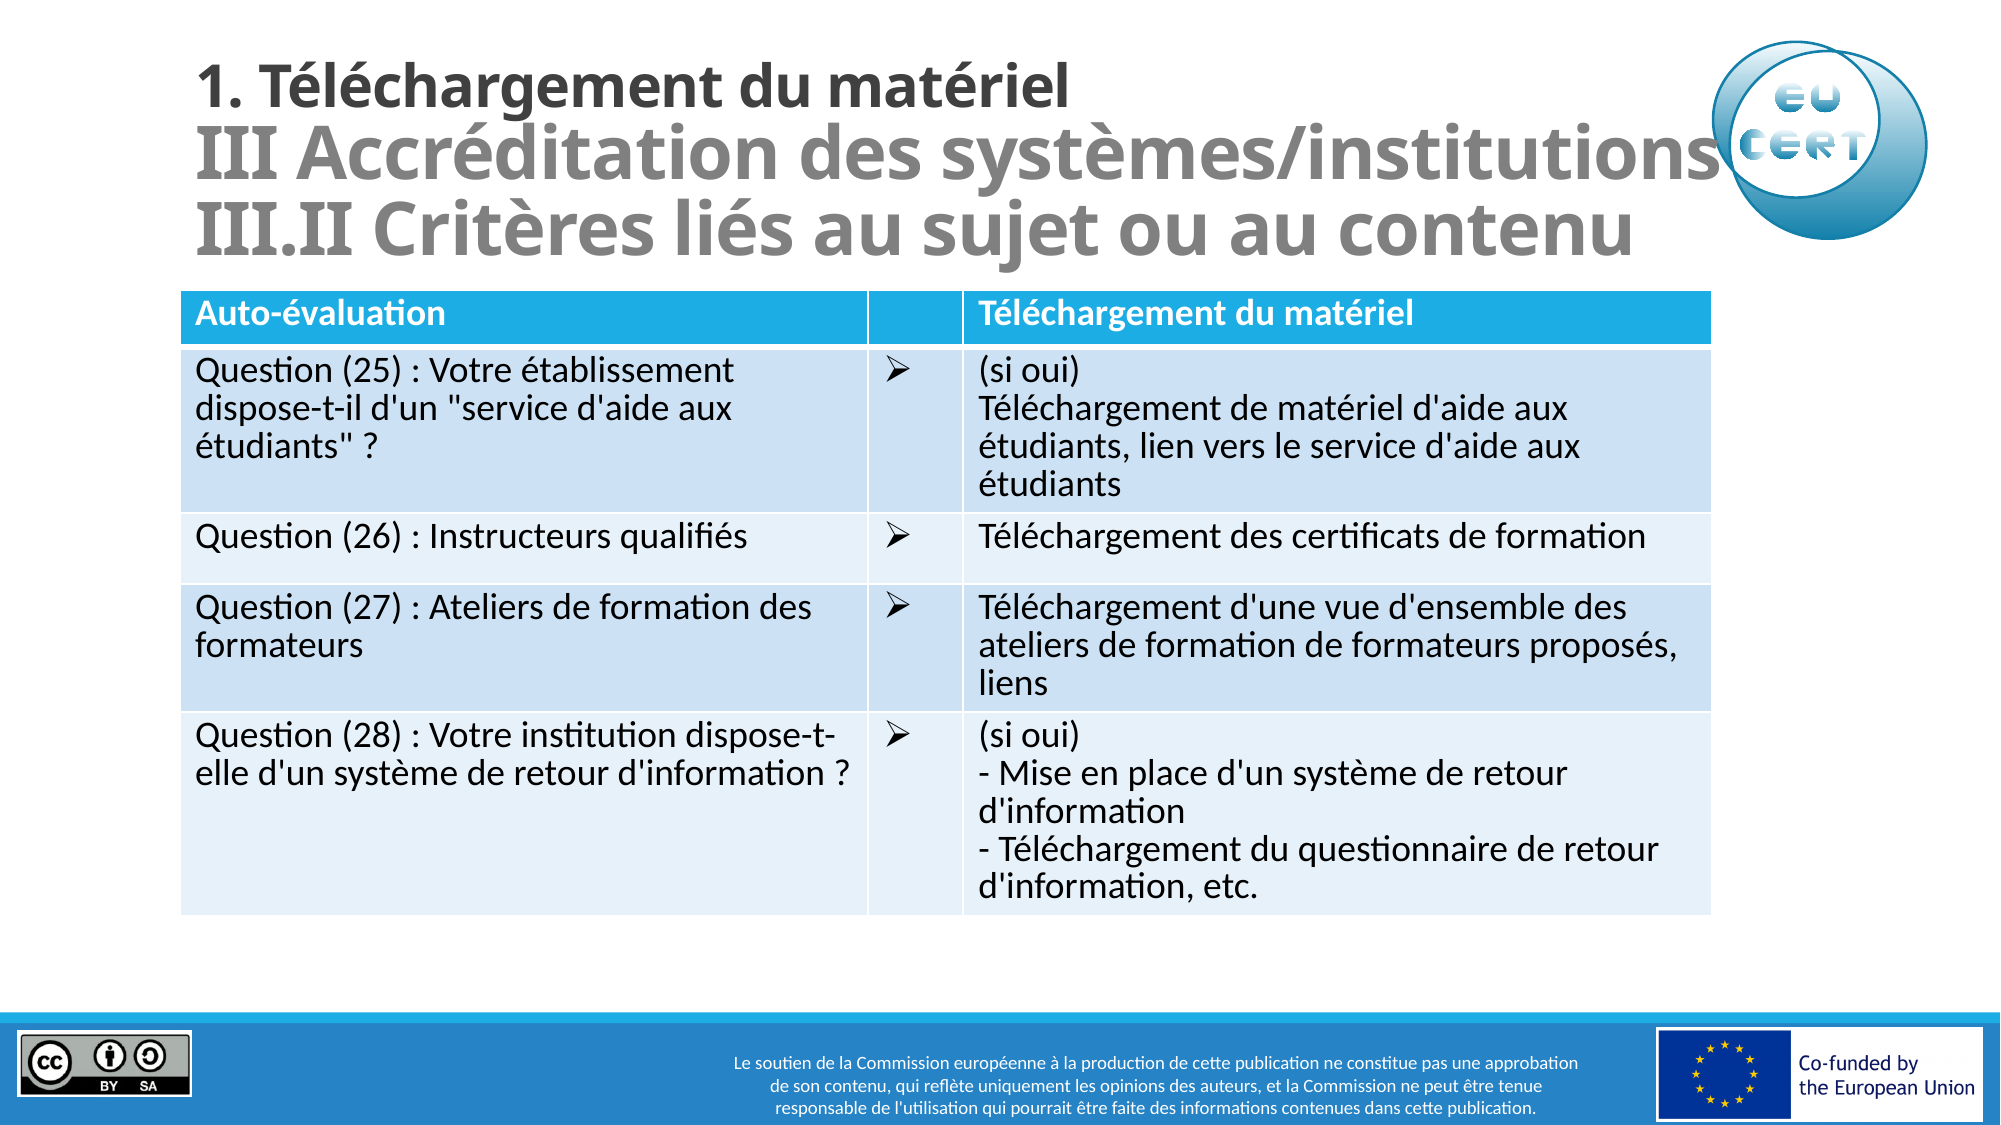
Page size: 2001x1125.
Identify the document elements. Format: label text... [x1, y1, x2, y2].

table_cell Téléchargement des certificats de formation [964, 514, 1711, 583]
table_header Auto-évaluation [181, 291, 867, 344]
table_header [869, 291, 962, 344]
title 1. Téléchargement du matériel III Accréditation des systèmes/institutions III.II Critères liés au sujet ou au contenu [180, 47, 1830, 278]
picture [1656, 1027, 1983, 1122]
table_cell [869, 514, 962, 583]
table_header Téléchargement du matériel [964, 291, 1711, 344]
table_cell Question (28) : Votre institution dispose-t-elle d'un système de retour d'information ? [181, 713, 867, 915]
table_cell [869, 713, 962, 915]
table_cell [869, 585, 962, 711]
table_cell Question (25) : Votre établissement dispose-t-il d'un "service d'aide aux étudiants" ? [181, 350, 867, 512]
table_cell [869, 350, 962, 512]
picture [17, 1030, 192, 1097]
table_cell (si oui) Téléchargement de matériel d'aide aux étudiants, lien vers le service d'aide aux étudiants [964, 350, 1711, 512]
table_cell Question (27) : Ateliers de formation des formateurs [181, 585, 867, 711]
table_cell Question (26) : Instructeurs qualifiés [181, 514, 867, 583]
table_cell (si oui) - Mise en place d'un système de retour d'information - Téléchargement du questionnaire de retour d'information, etc. [964, 713, 1711, 915]
table_cell Téléchargement d'une vue d'ensemble des ateliers de formation de formateurs proposés, liens [964, 585, 1711, 711]
